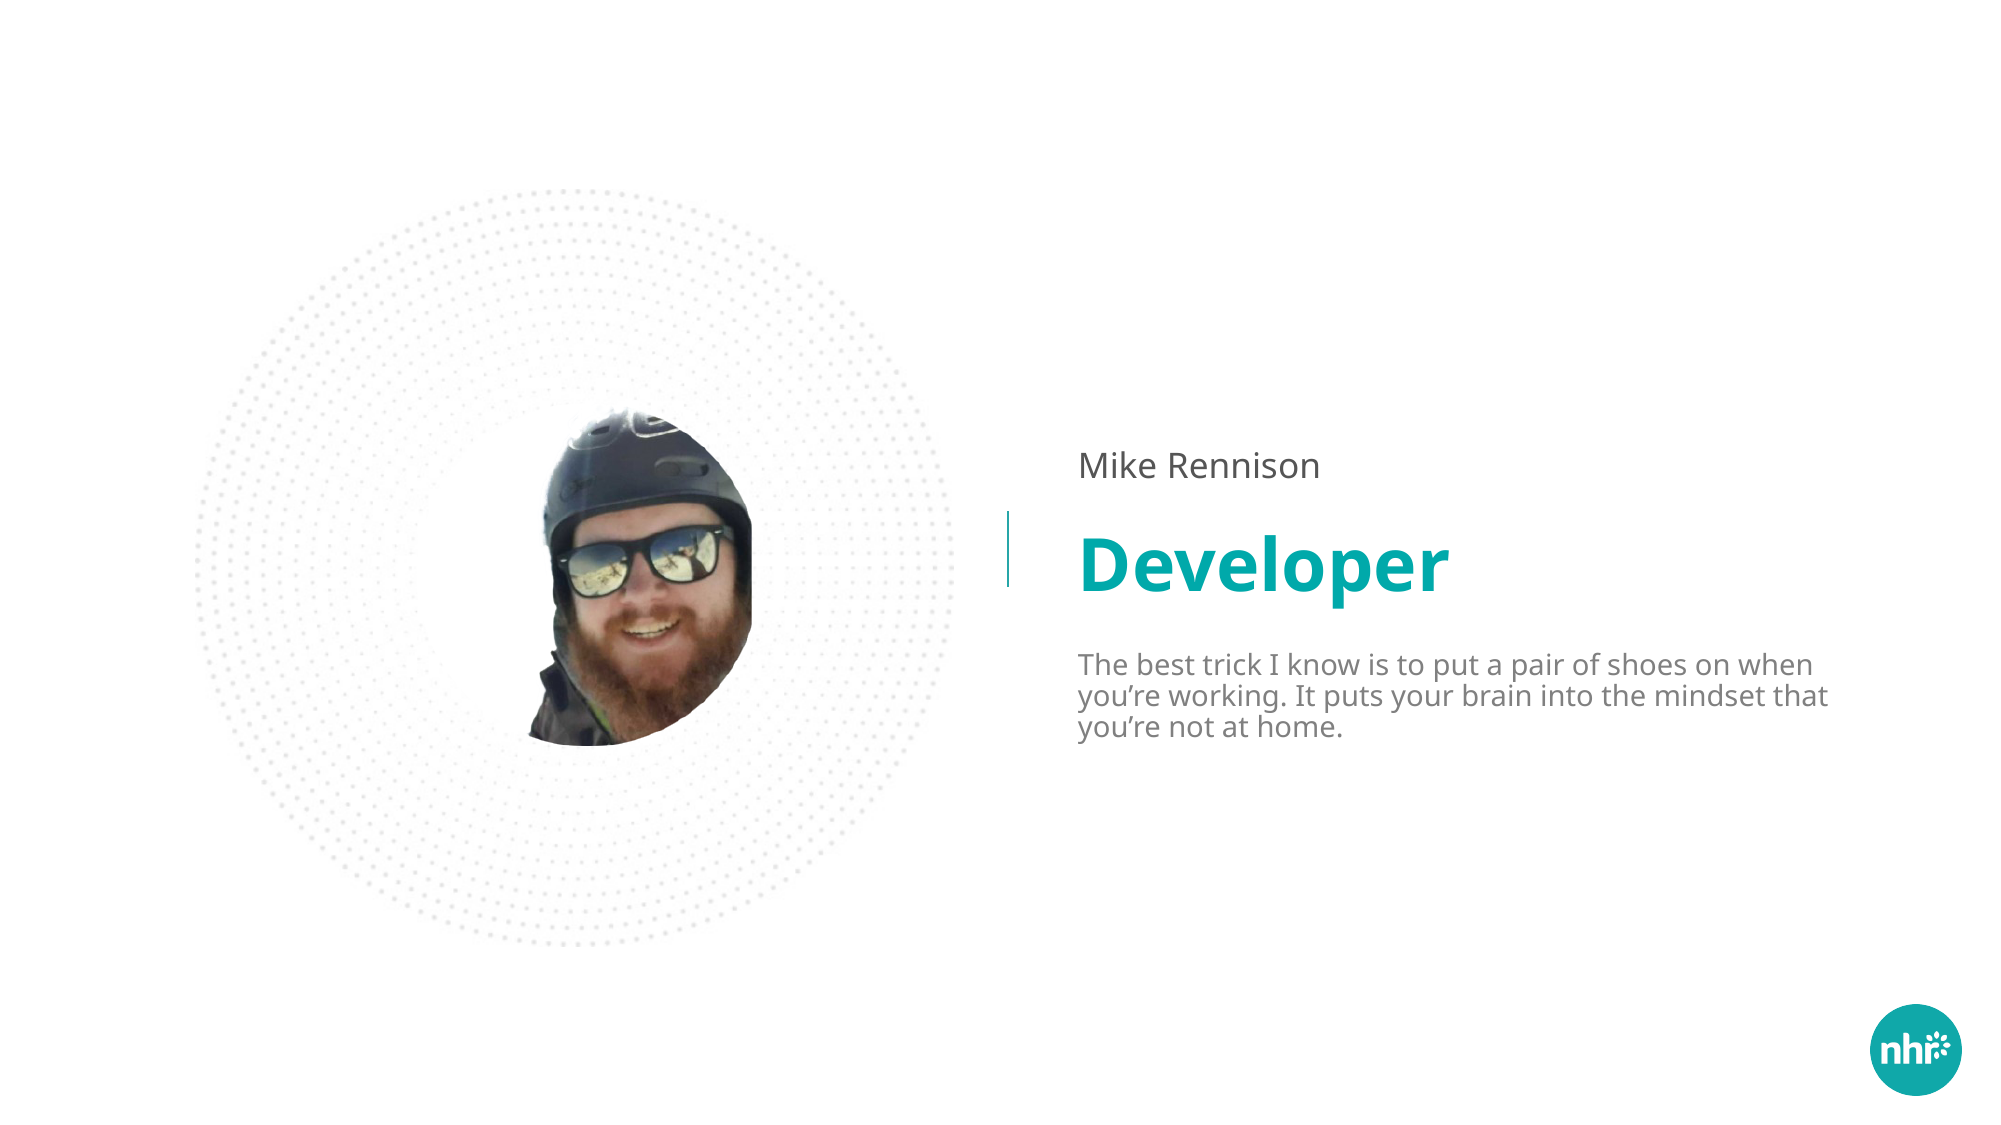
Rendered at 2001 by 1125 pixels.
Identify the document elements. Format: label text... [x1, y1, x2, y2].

picture [195, 189, 954, 947]
title Developer [1063, 520, 1868, 616]
picture [1870, 1004, 1962, 1096]
list The best trick I know is to put a pair of shoes on when you’re working. It puts your brain into the mindset that you’re not at home. [1063, 642, 1865, 997]
list Mike Rennison [1063, 440, 1868, 494]
